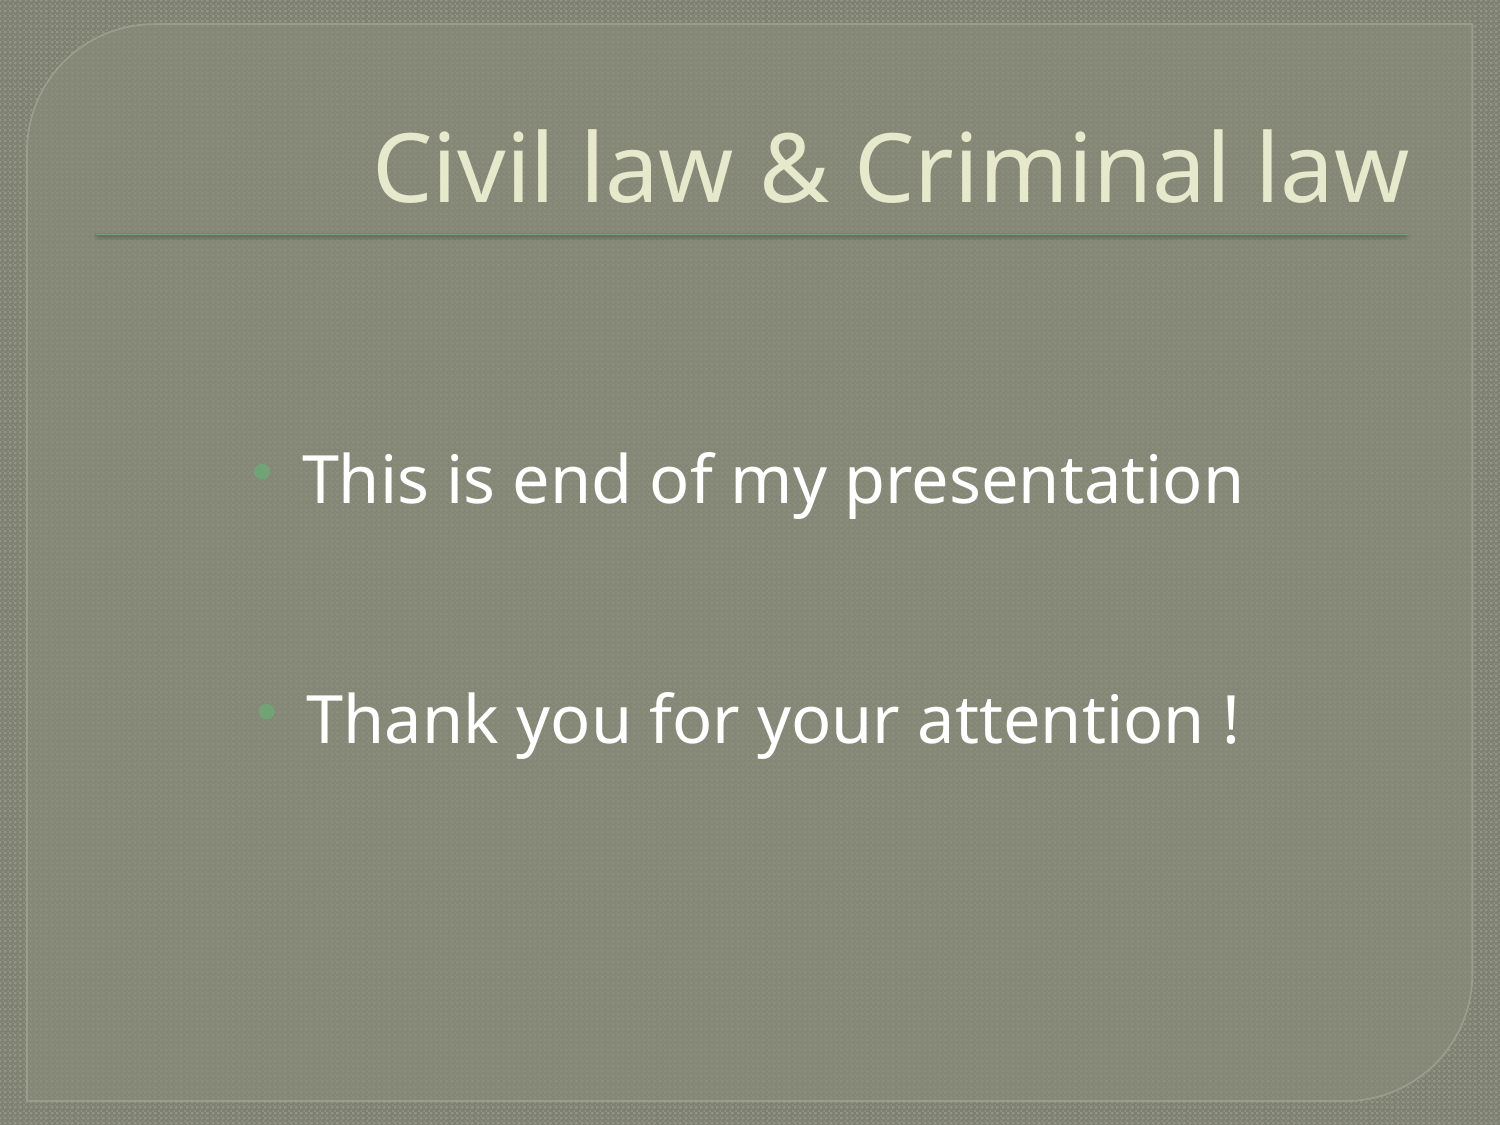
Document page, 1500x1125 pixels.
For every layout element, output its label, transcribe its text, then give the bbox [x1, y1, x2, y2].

list This is end of my presentation Thank you for your attention ! [75, 270, 1425, 1013]
title Civil law & Criminal law [75, 41, 1425, 230]
